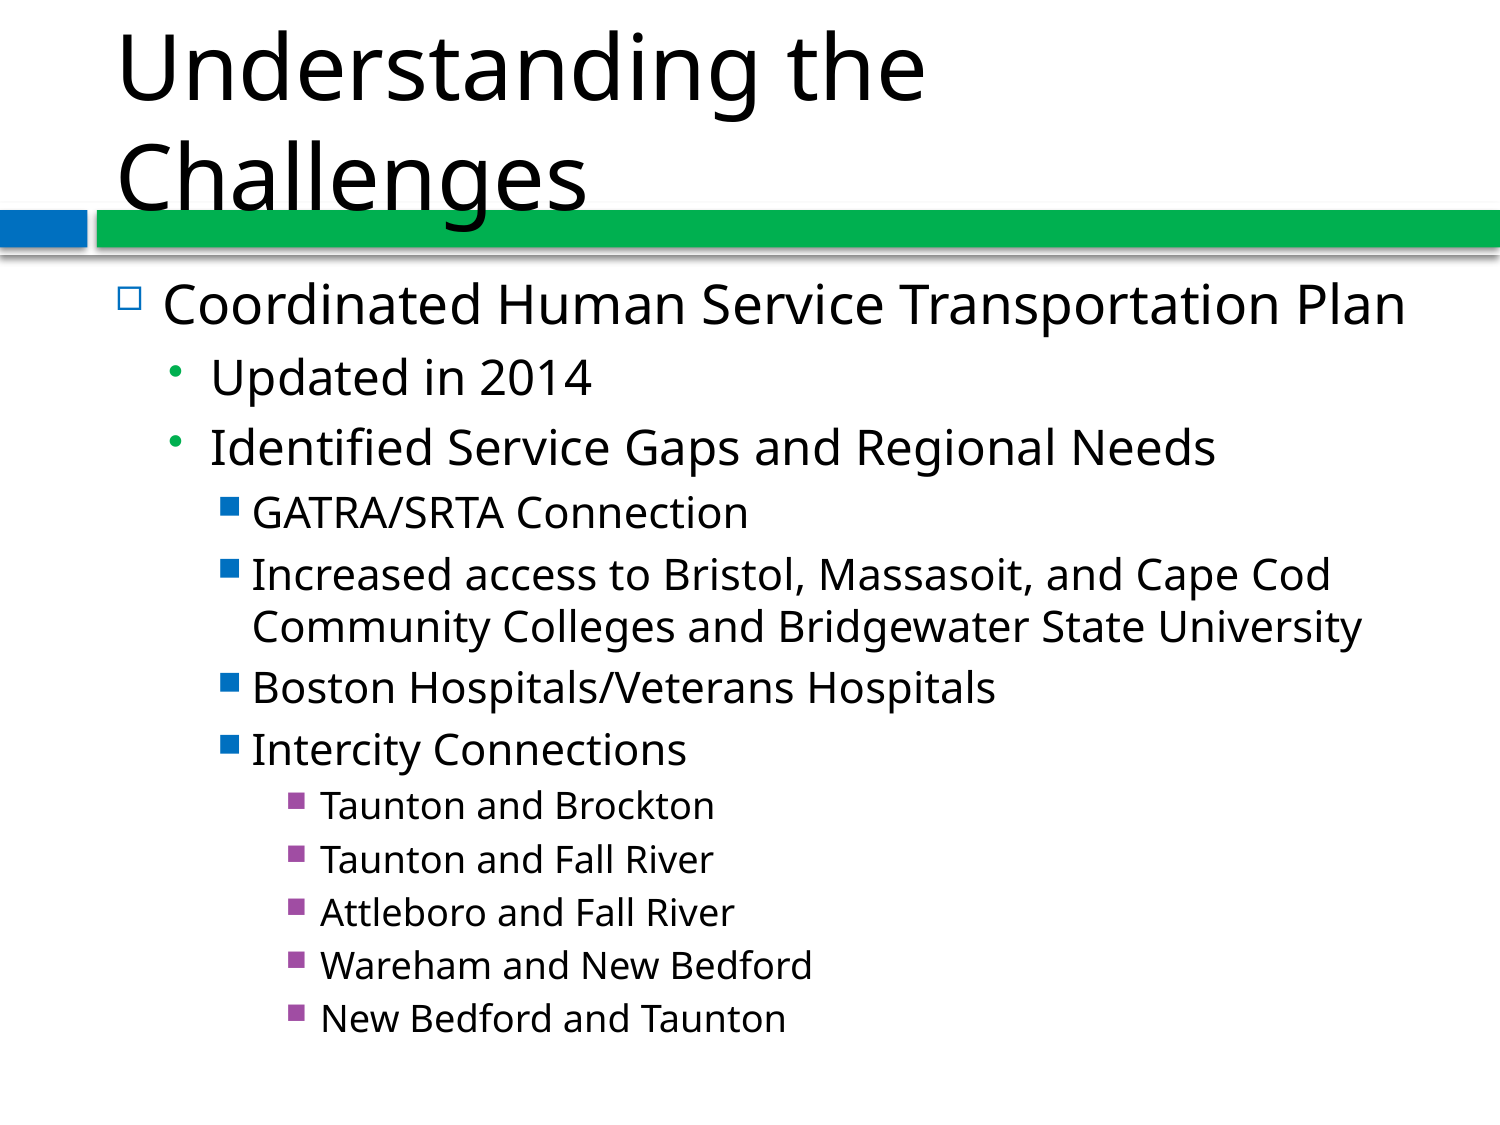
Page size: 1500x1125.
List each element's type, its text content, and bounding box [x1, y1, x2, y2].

list Coordinated Human Service Transportation Plan Updated in 2014 Identified Service Gaps and Regional Needs GATRA/SRTA Connection Increased access to Bristol, Massasoit, and Cape Cod Community Colleges and Bridgewater State University Boston Hospitals/Veterans Hospitals Intercity Connections Taunton and Brockton Taunton and Fall River Attleboro and Fall River Wareham and New Bedford New Bedford and Taunton [100, 262, 1438, 1100]
title Understanding the Challenges [100, 37, 1438, 200]
